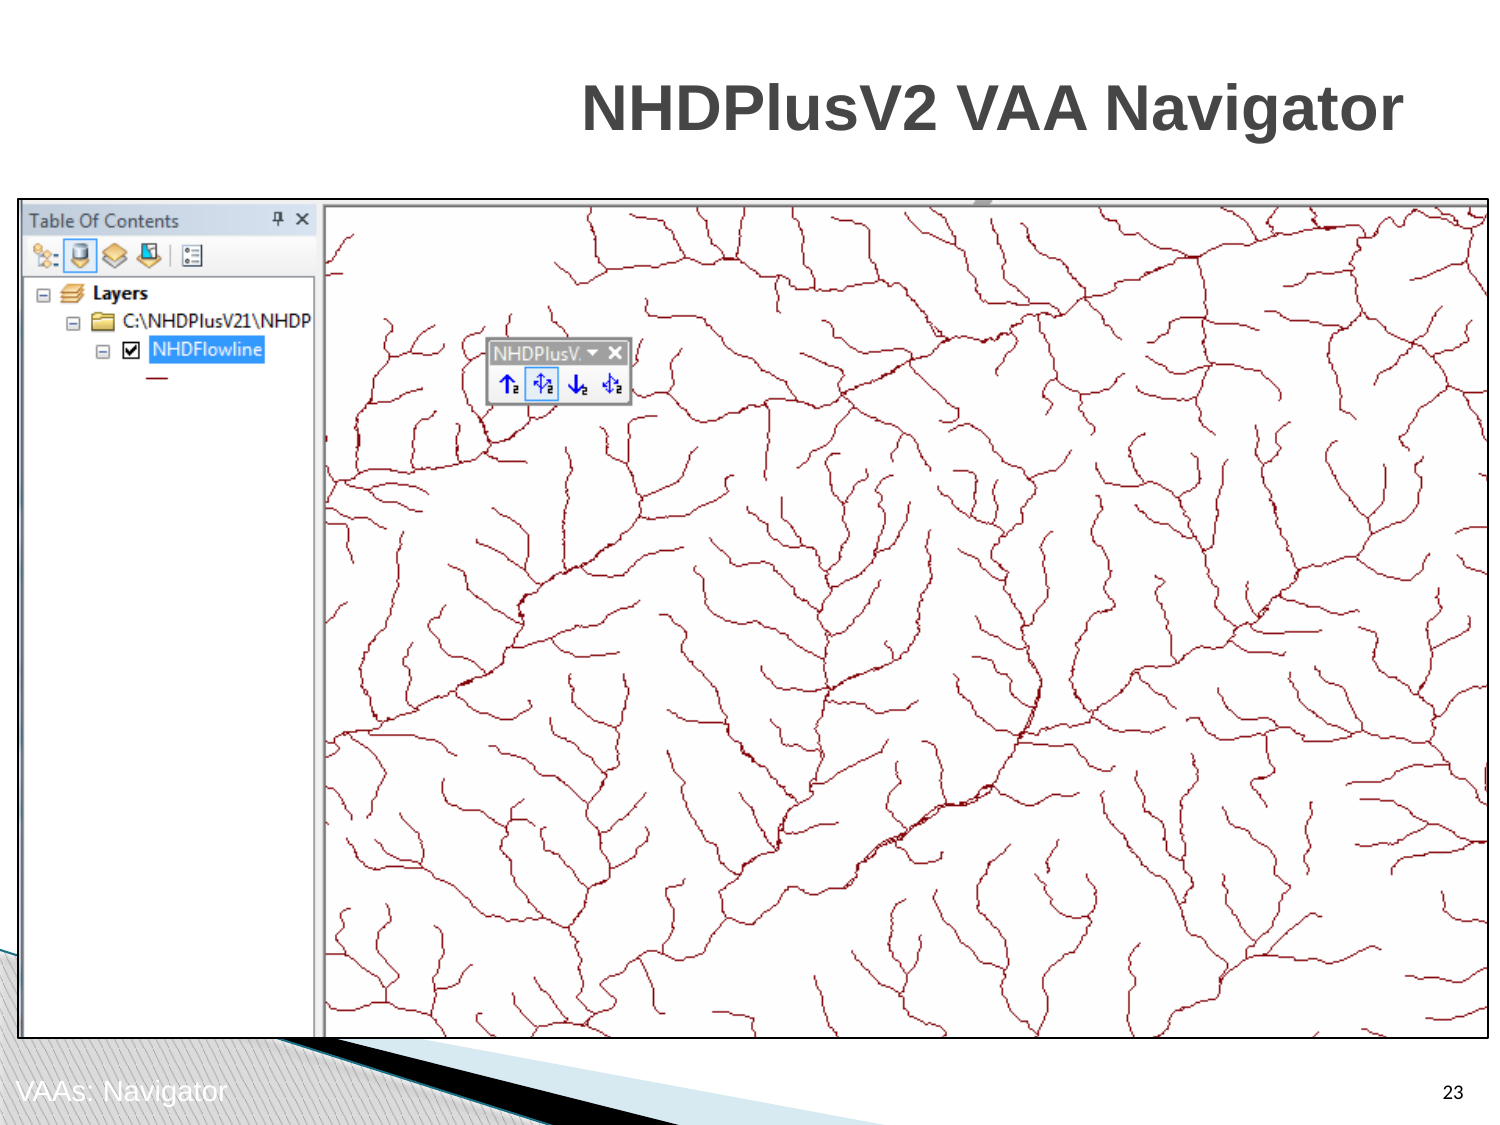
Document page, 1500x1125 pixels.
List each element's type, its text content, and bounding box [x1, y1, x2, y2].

text_box VAAs: Navigator [0, 1064, 244, 1115]
picture [18, 199, 1488, 1038]
title NHDPlusV2 VAA Navigator [487, 37, 1500, 172]
slide_number 22 [1418, 1051, 1479, 1112]
